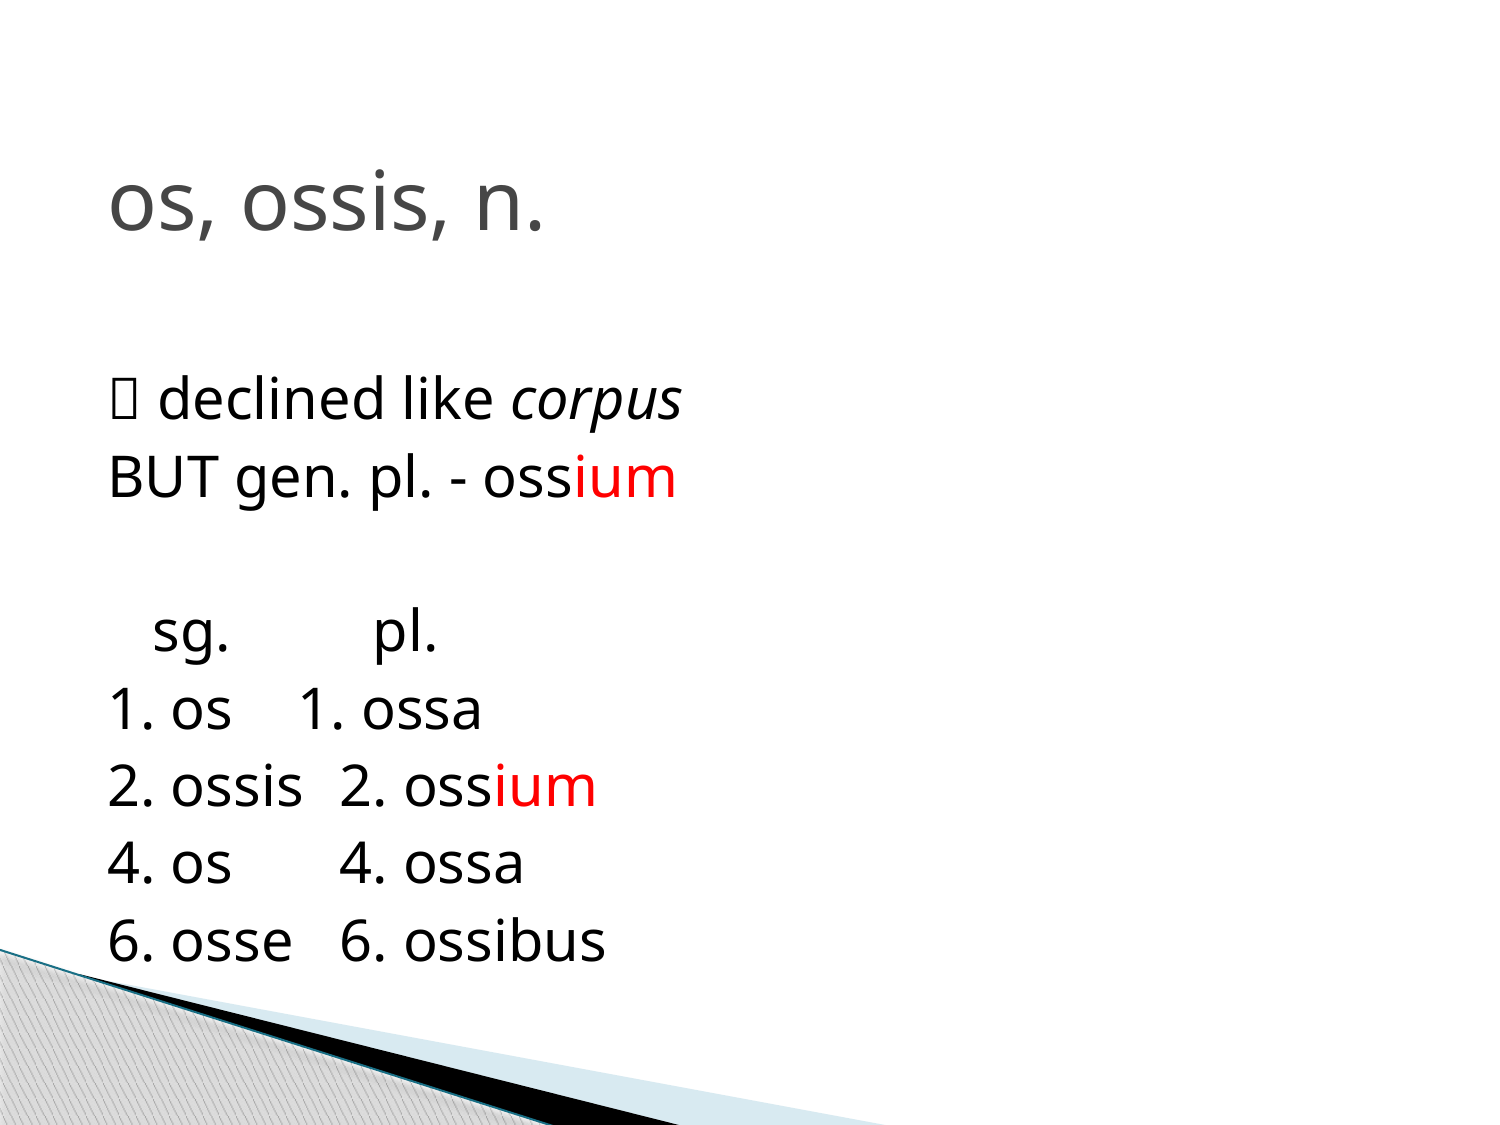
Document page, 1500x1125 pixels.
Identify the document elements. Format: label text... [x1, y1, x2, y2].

list os, ossis, n.  declined like corpus BUT gen. pl. - ossium sg. pl. 1. os 1. ossa 2. ossis 2. ossium 4. os 4. ossa 6. osse 6. ossibus [75, 140, 1425, 986]
